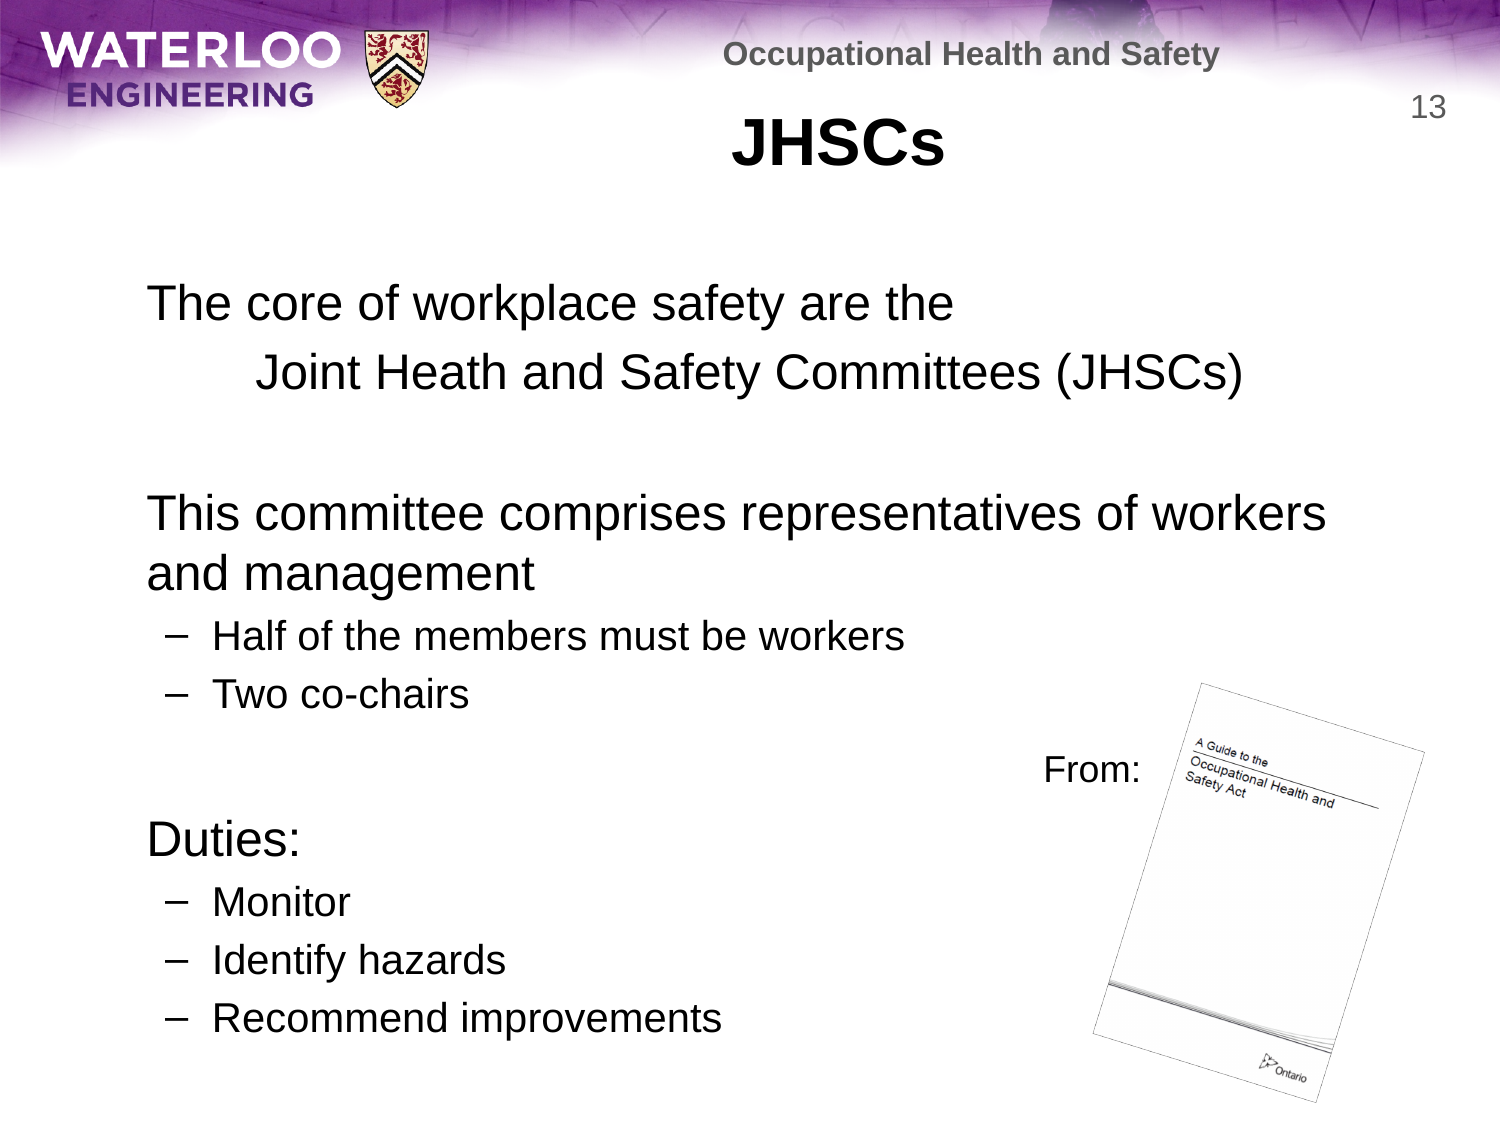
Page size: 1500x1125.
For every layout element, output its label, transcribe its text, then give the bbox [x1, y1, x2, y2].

picture [0, 0, 1500, 1125]
list The core of workplace safety are the Joint Heath and Safety Committees (JHSCs) This committee comprises representatives of workers and management Half of the members must be workers Two co-chairs Duties: Monitor Identify hazards Recommend improvements [74, 262, 1426, 1020]
title JHSCs [252, 44, 1426, 233]
text_box From: [1028, 737, 1136, 798]
slide_number 13 [1333, 73, 1462, 134]
footer Occupational Health and Safety [535, 24, 1236, 68]
